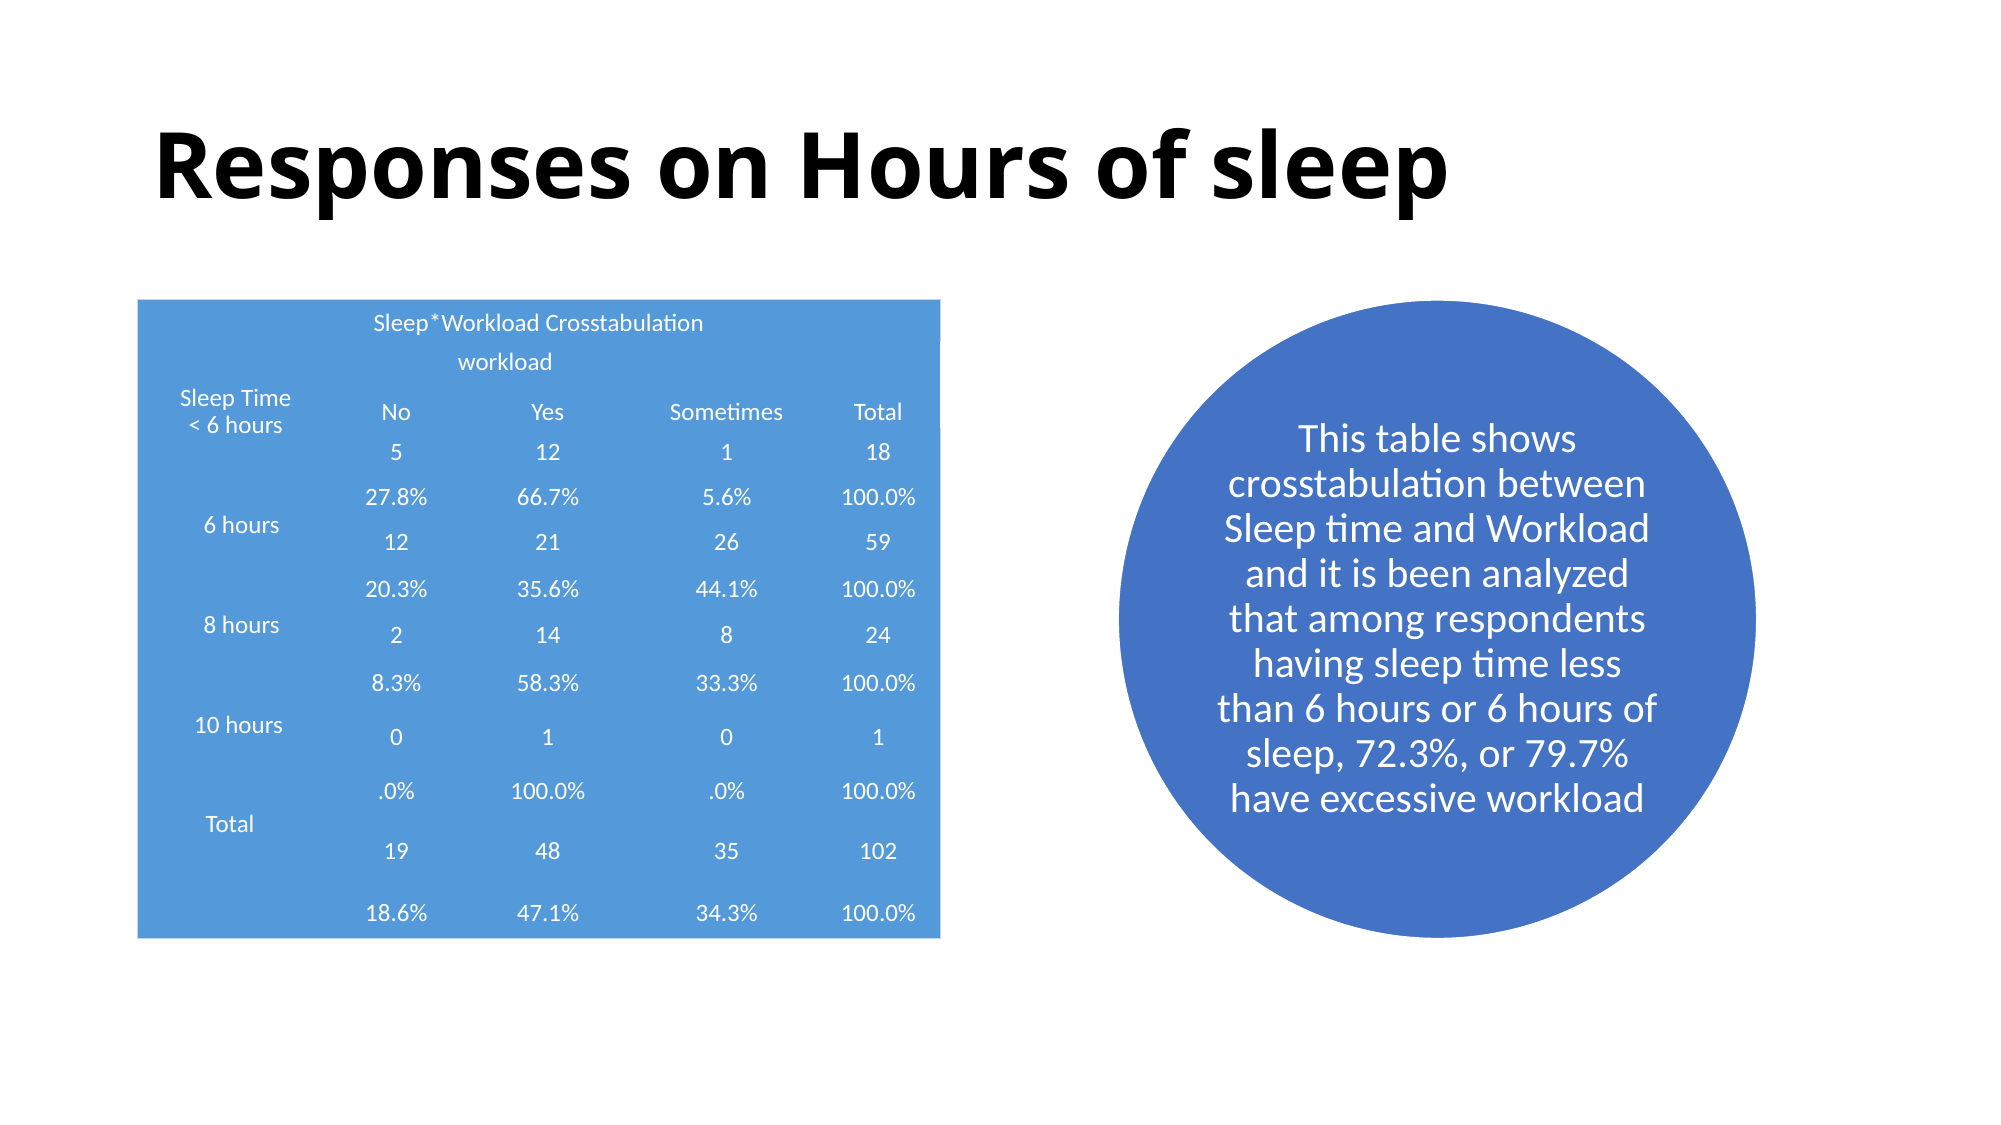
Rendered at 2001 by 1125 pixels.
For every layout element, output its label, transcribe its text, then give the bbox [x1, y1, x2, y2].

table_cell 8.3% [334, 655, 459, 708]
table_cell 100.0% [816, 472, 940, 518]
table_cell Total [816, 342, 940, 428]
table_header Sleep*Workload Crosstabulation [138, 300, 940, 342]
table_cell 100.0% [816, 763, 940, 815]
table_cell 1 [816, 708, 940, 763]
table_cell 58.3% [459, 655, 637, 708]
table_cell 20.3% [334, 562, 459, 611]
table_cell .0% [637, 763, 816, 815]
table_cell 59 [816, 518, 940, 562]
table_cell 5.6% [637, 472, 816, 518]
table_cell 18.6% [334, 884, 459, 938]
table_cell 2 [334, 611, 459, 655]
table_cell No [334, 385, 459, 428]
table_cell Sometimes [637, 385, 816, 428]
table_cell 0 [637, 708, 816, 763]
table_cell 48 [459, 815, 637, 884]
table_cell 1 [637, 428, 816, 472]
table_cell 14 [459, 611, 637, 655]
table_cell 19 [334, 815, 459, 884]
table_cell 12 [334, 518, 459, 562]
table_cell 33.3% [637, 655, 816, 708]
table_cell 24 [816, 611, 940, 655]
table_cell 100.0% [816, 655, 940, 708]
table_cell 26 [637, 518, 816, 562]
table_cell 35 [637, 815, 816, 884]
table_cell 27.8% [334, 472, 459, 518]
table_cell 18 [816, 428, 940, 472]
table_cell Yes [459, 385, 637, 428]
table_cell Sleep Time < 6 hours 6 hours 8 hours 10 hours Total [138, 385, 334, 938]
table_cell 47.1% [459, 884, 637, 938]
table_cell 21 [459, 518, 637, 562]
table_cell 100.0% [816, 562, 940, 611]
table_cell 102 [816, 815, 940, 884]
table_cell 5 [334, 428, 459, 472]
table_cell 44.1% [637, 562, 816, 611]
table_cell 0 [334, 708, 459, 763]
table_cell workload [138, 342, 816, 385]
table_cell 100.0% [459, 763, 637, 815]
title Responses on Hours of sleep [137, 59, 1863, 278]
table_cell 8 [637, 611, 816, 655]
table_cell 66.7% [459, 472, 637, 518]
table_cell 34.3% [637, 884, 816, 938]
table_cell 1 [459, 708, 637, 763]
table_cell 12 [459, 428, 637, 472]
table_cell 35.6% [459, 562, 637, 611]
table_cell 100.0% [816, 884, 940, 938]
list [1012, 299, 1863, 939]
table_cell .0% [334, 763, 459, 815]
